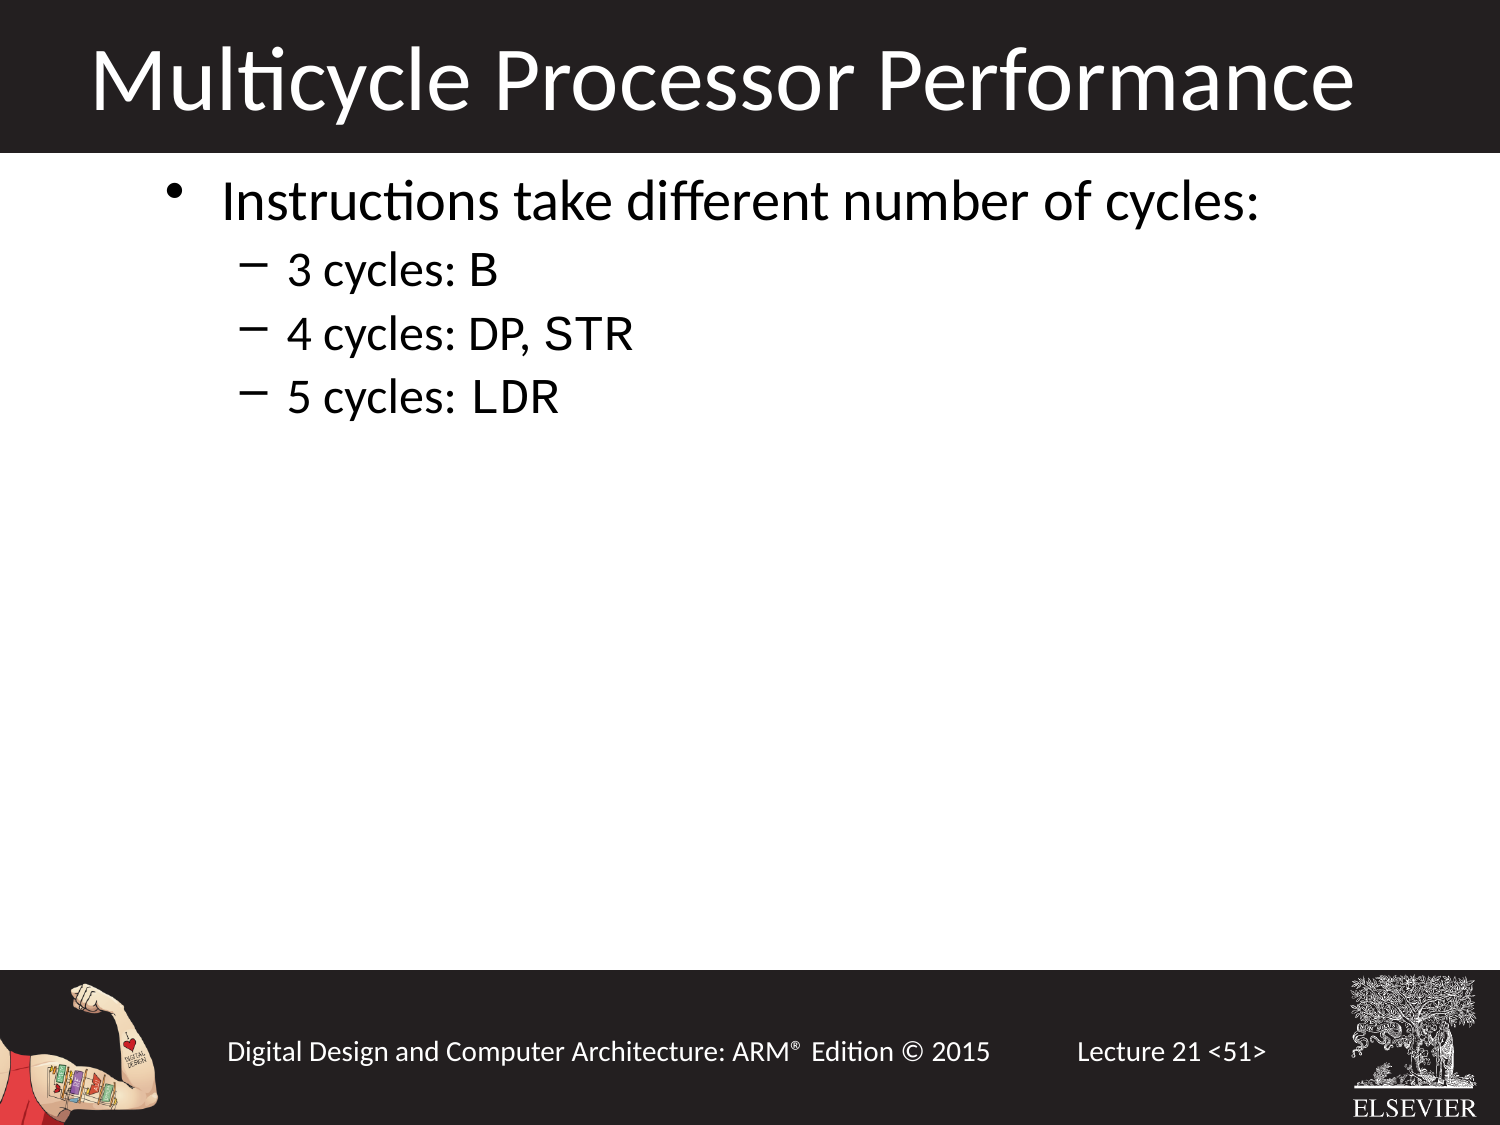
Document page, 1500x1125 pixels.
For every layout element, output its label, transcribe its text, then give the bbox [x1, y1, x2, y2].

picture [1350, 974, 1477, 1117]
picture [0, 979, 163, 1125]
text_box Multicycle Processor Performance [75, 11, 1463, 136]
text_box Instructions take different number of cycles: 3 cycles: B 4 cycles: DP, STR 5 cycles: LDR [149, 162, 1413, 975]
